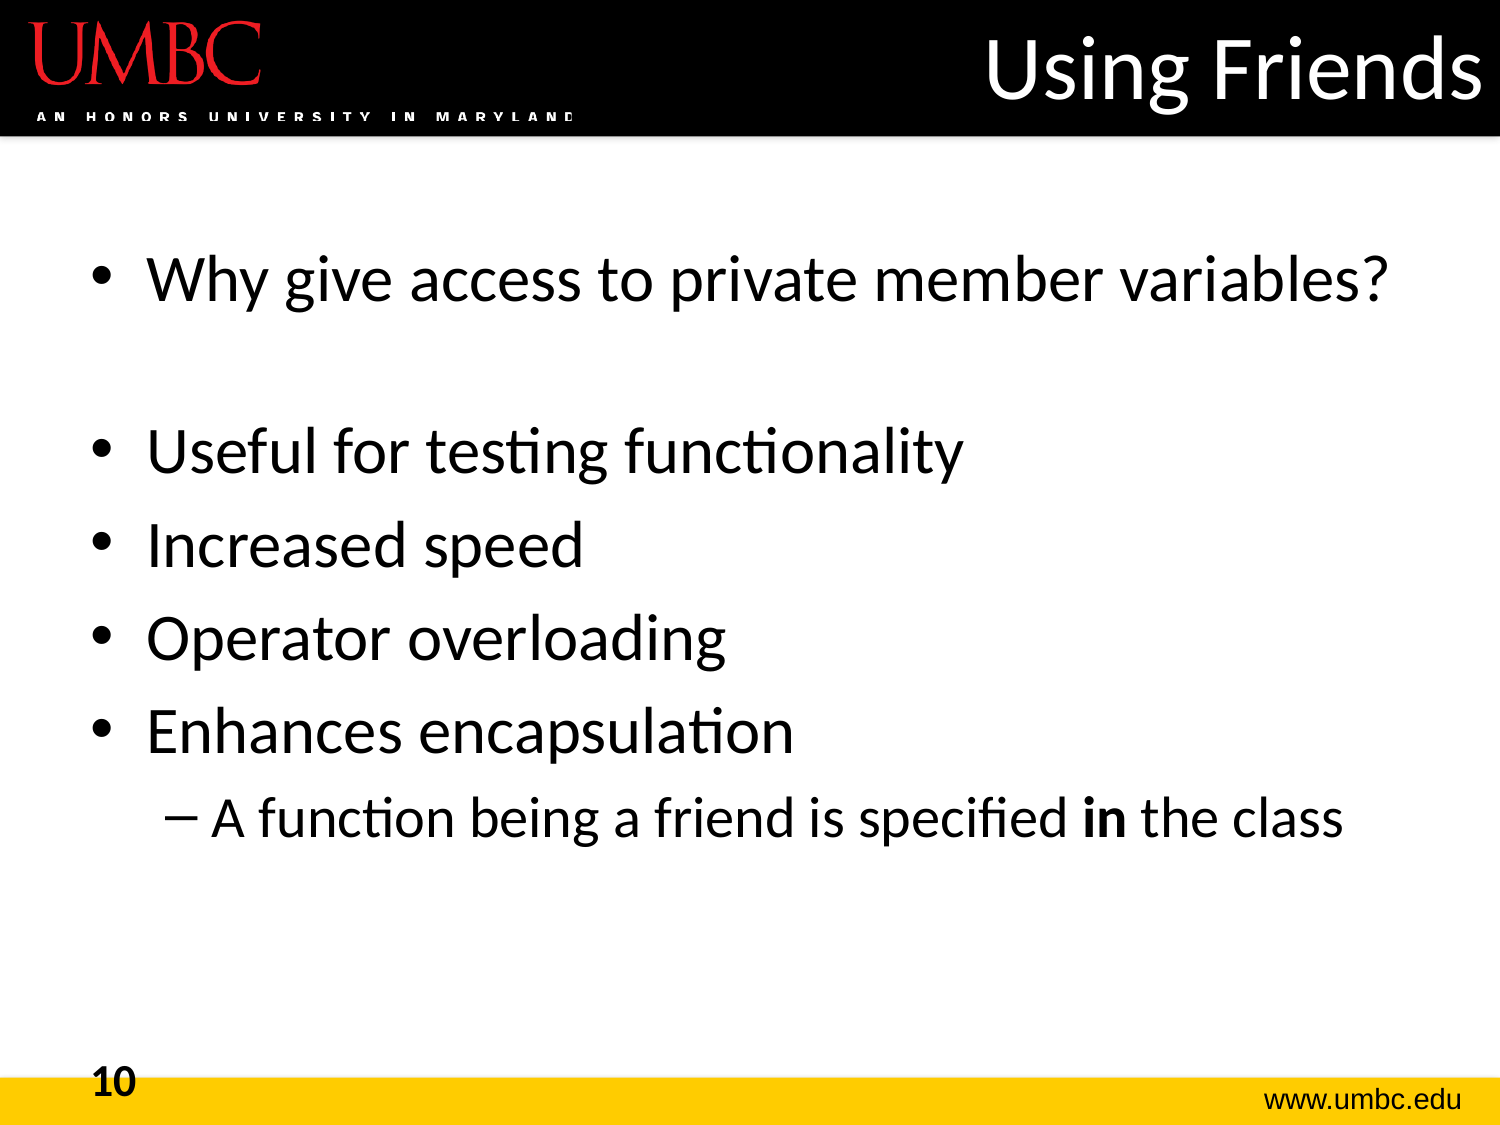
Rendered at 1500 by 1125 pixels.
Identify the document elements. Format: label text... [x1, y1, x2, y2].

slide_number 10 [75, 1042, 425, 1103]
title Using Friends [150, 0, 1500, 188]
list Why give access to private member variables? Useful for testing functionality Increased speed Operator overloading Enhances encapsulation A function being a friend is specified in the class [75, 226, 1425, 1005]
